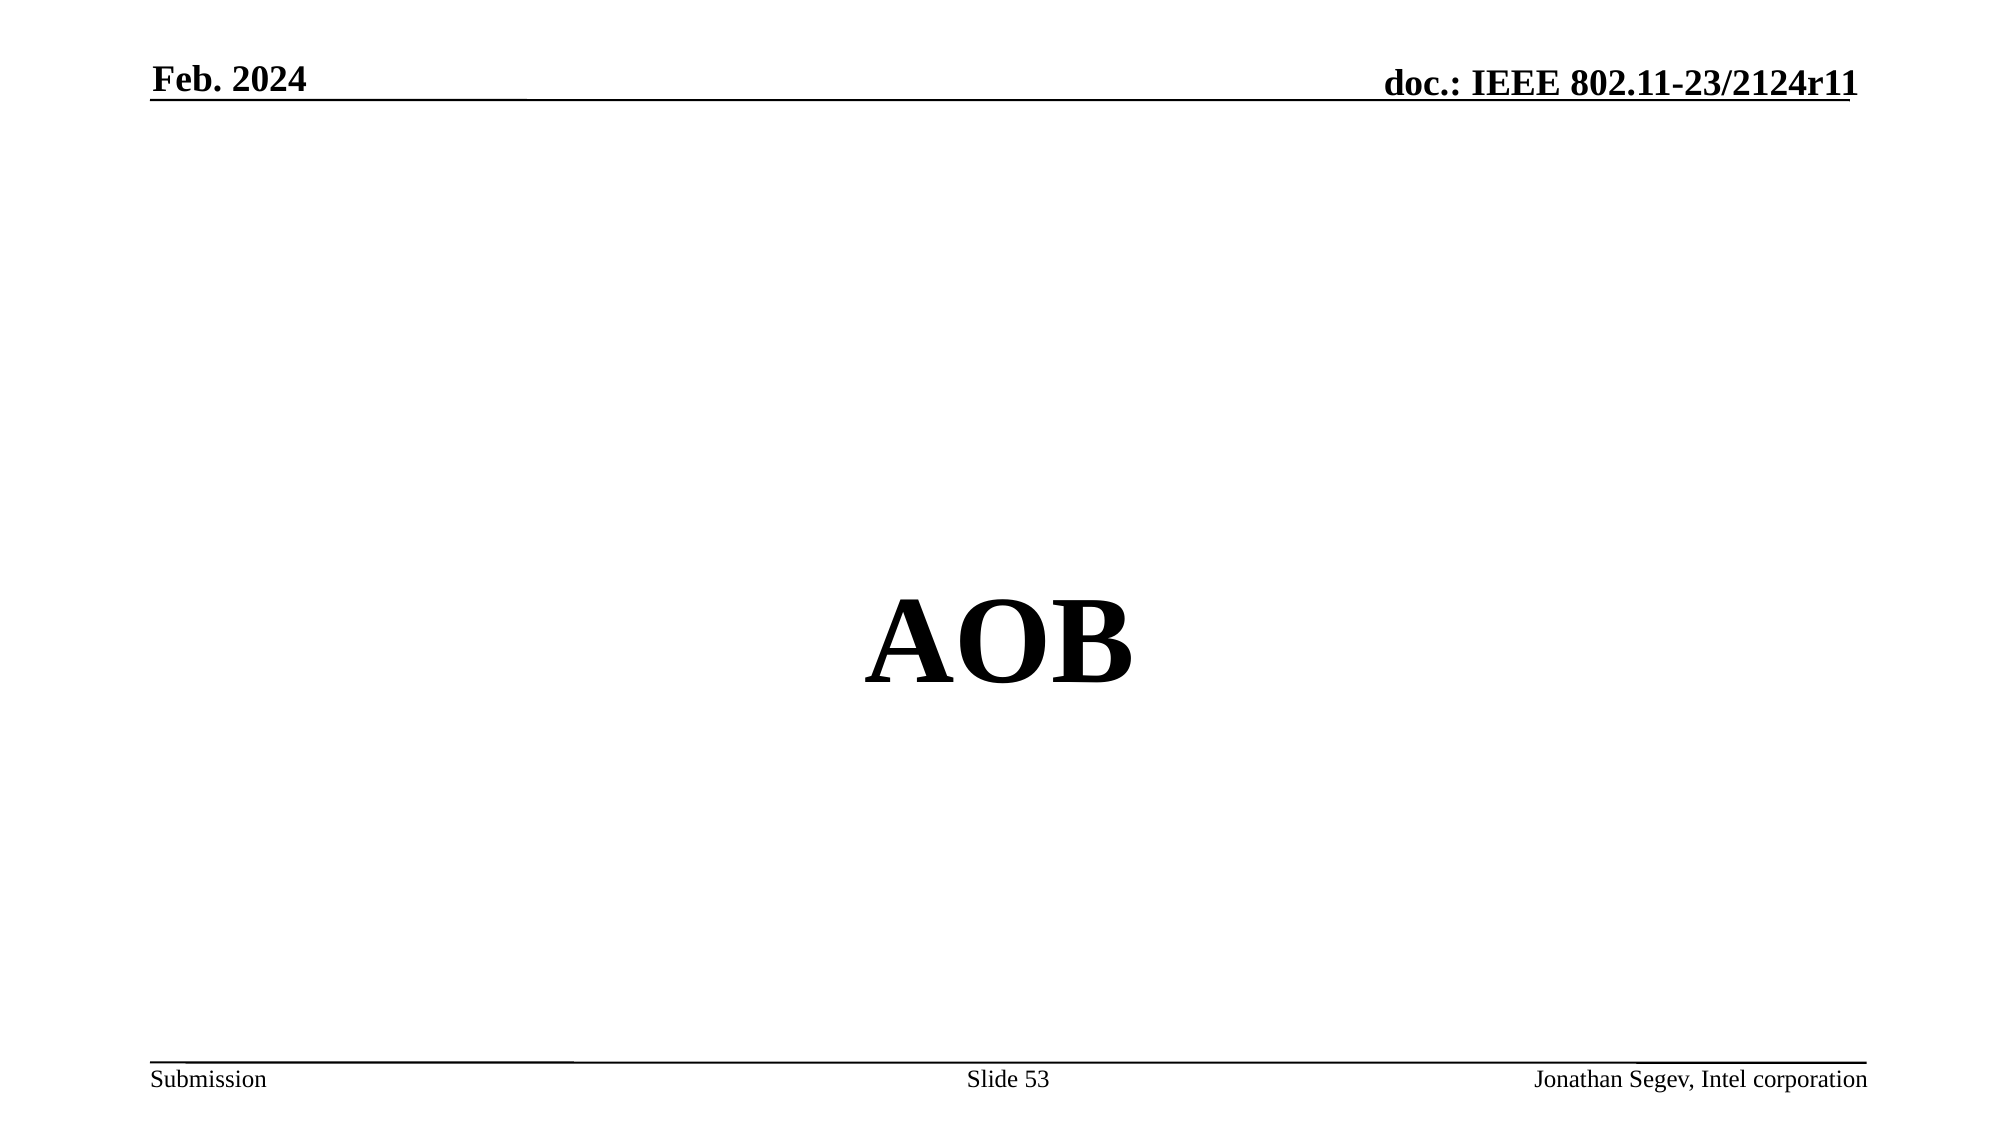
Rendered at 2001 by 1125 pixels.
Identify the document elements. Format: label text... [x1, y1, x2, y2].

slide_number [152, 54, 563, 100]
list AOB [149, 324, 1850, 1000]
slide_number Slide 53 [950, 1061, 1067, 1123]
footer Jonathan Segev, Intel corporation [1171, 1061, 1869, 1093]
